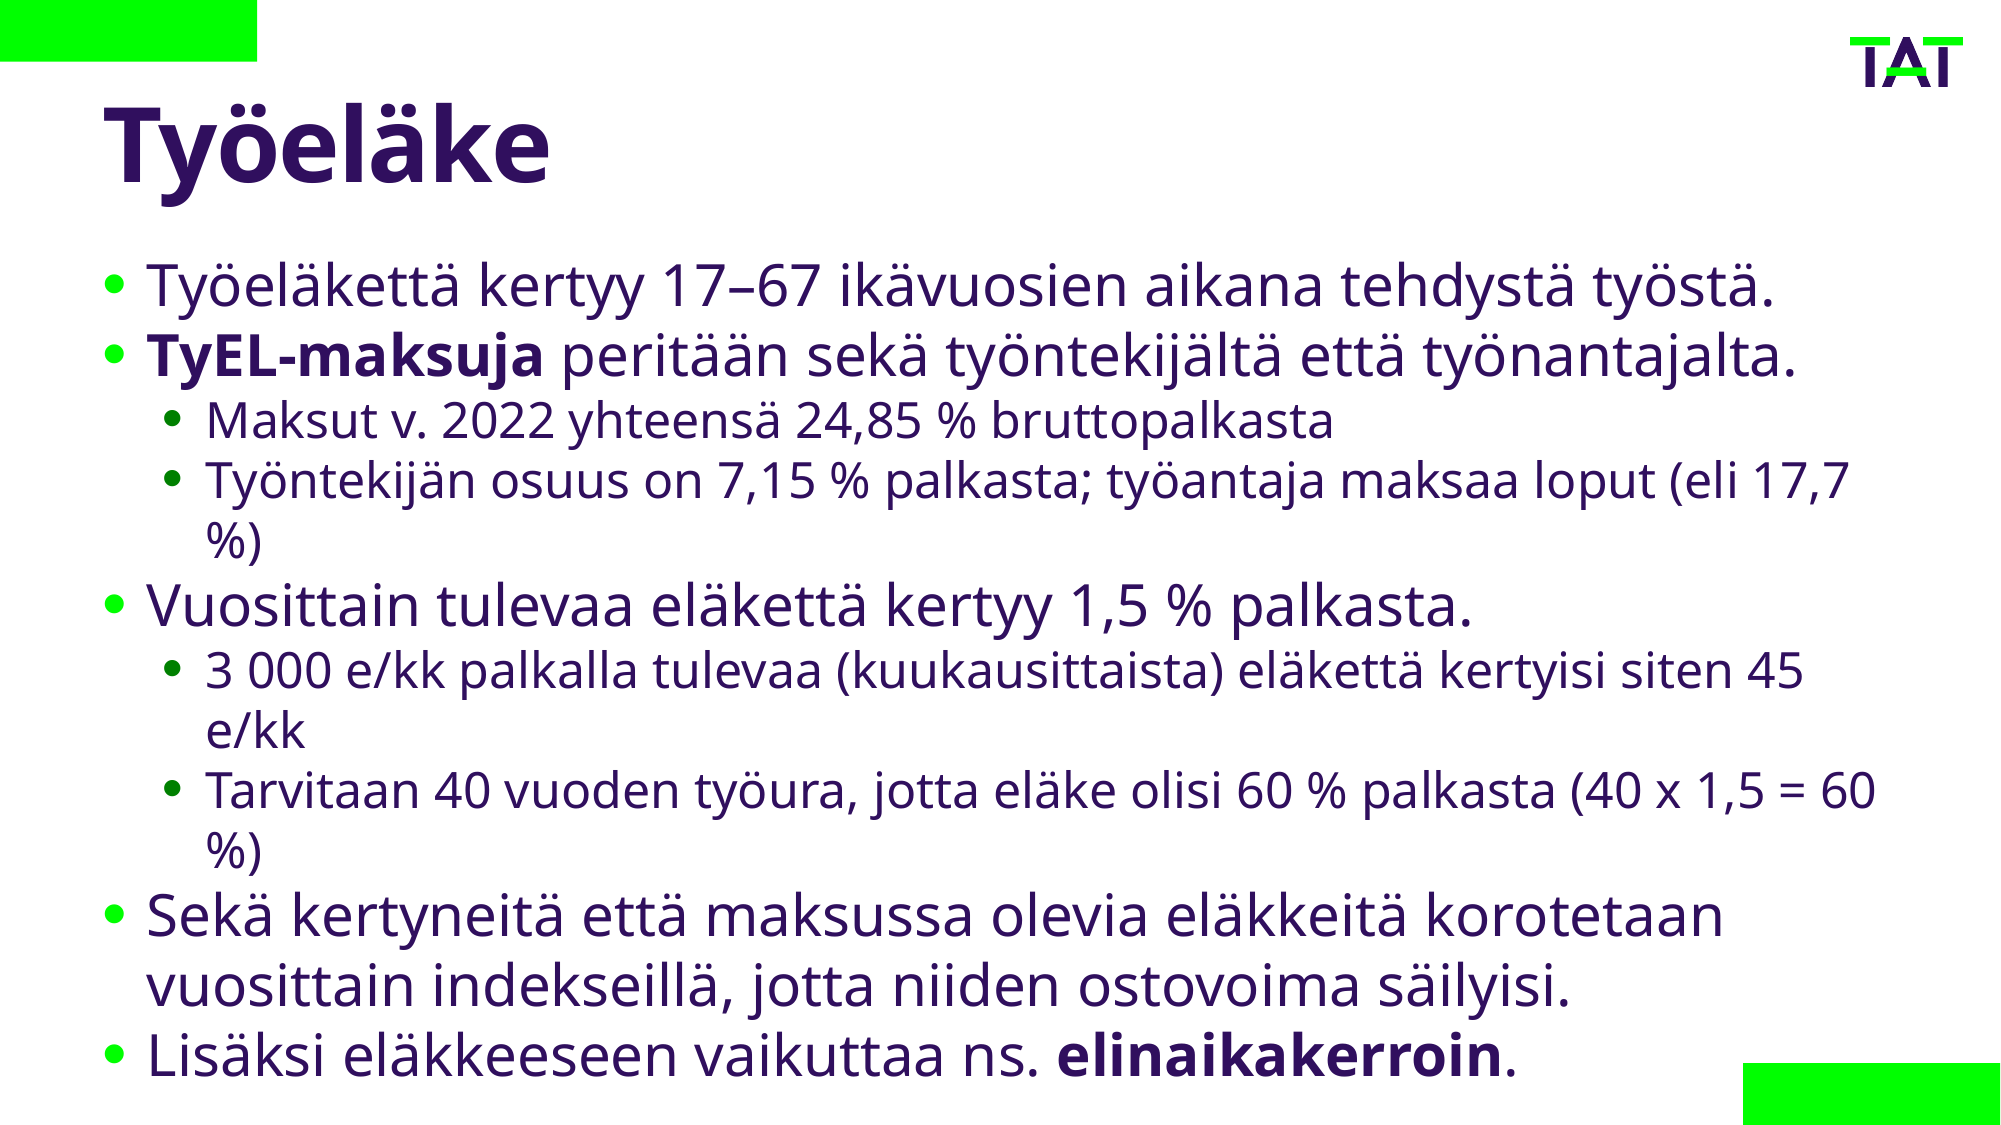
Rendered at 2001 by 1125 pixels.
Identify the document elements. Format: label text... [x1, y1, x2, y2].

list Työeläkettä kertyy 17–67 ikävuosien aikana tehdystä työstä. TyEL-maksuja peritään sekä työntekijältä että työnantajalta. Maksut v. 2022 yhteensä 24,85 % bruttopalkasta Työntekijän osuus on 7,15 % palkasta; työantaja maksaa loput (eli 17,7 %) Vuosittain tulevaa eläkettä kertyy 1,5 % palkasta. 3 000 e/kk palkalla tulevaa (kuukausittaista) eläkettä kertyisi siten 45 e/kk Tarvitaan 40 vuoden työura, jotta eläke olisi 60 % palkasta (40 x 1,5 = 60 %) Sekä kertyneitä että maksussa olevia eläkkeitä korotetaan vuosittain indekseillä, jotta niiden ostovoima säilyisi. Lisäksi eläkkeeseen vaikuttaa ns. elinaikakerroin. [102, 248, 1898, 1022]
picture [1850, 37, 1963, 87]
title Työeläke [102, 102, 1898, 248]
